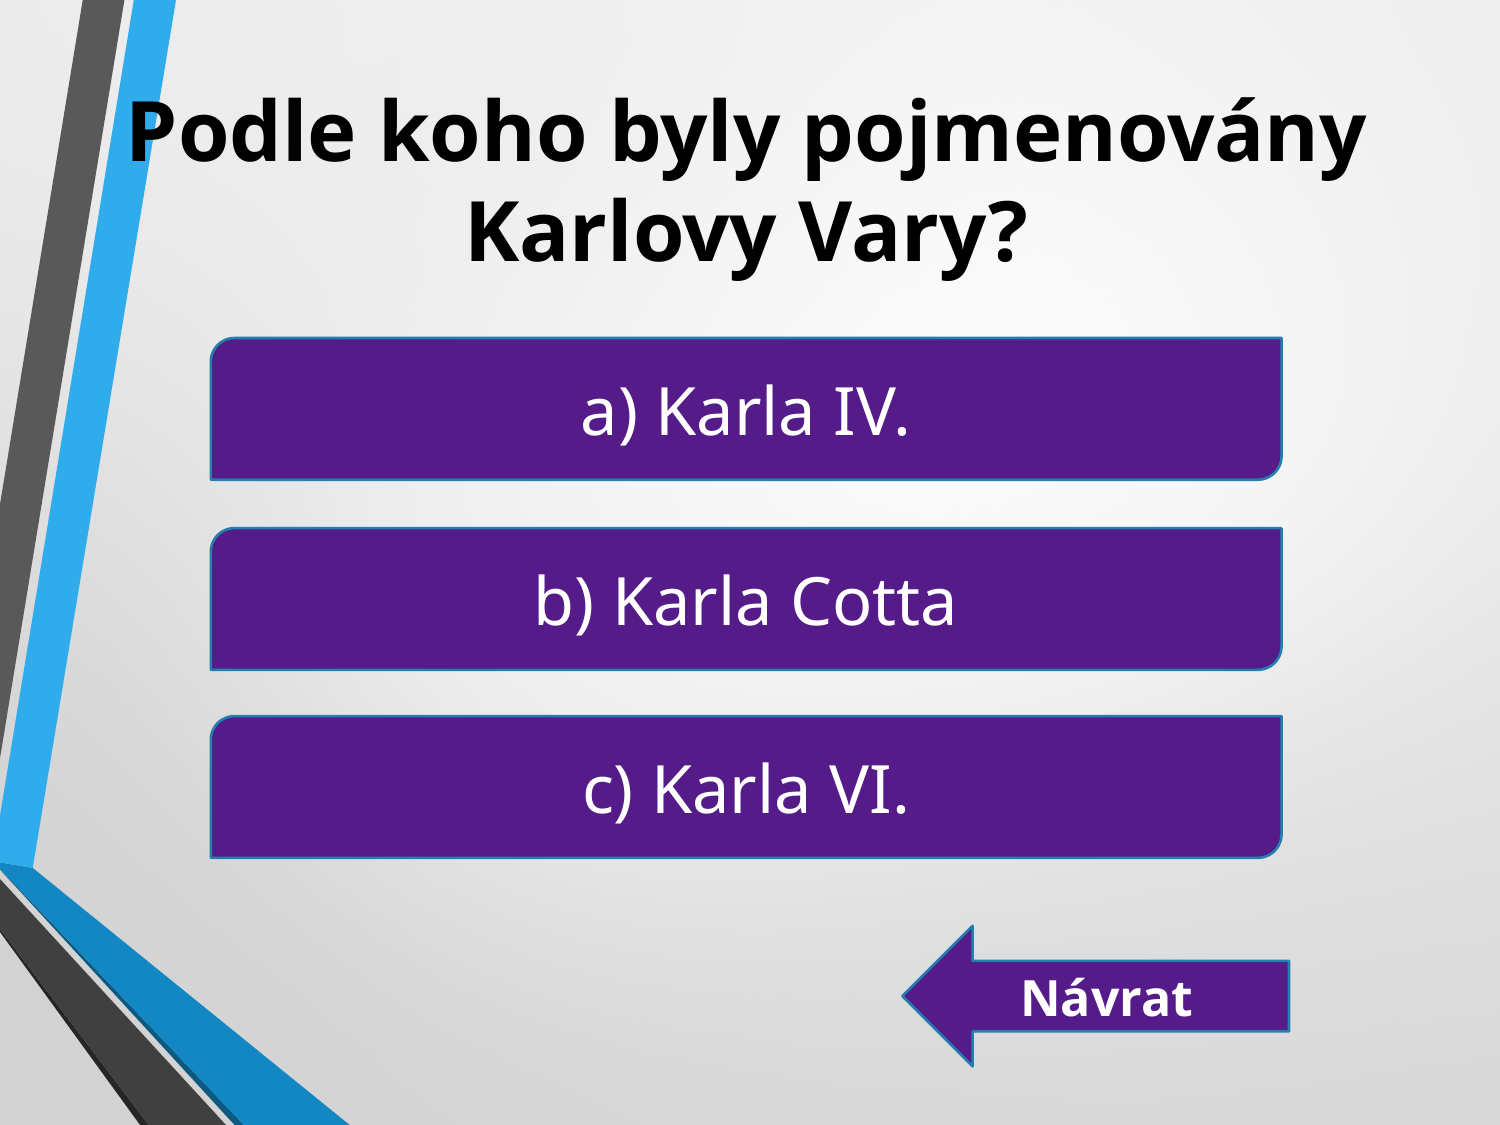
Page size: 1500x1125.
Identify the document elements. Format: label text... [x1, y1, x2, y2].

text_box a) Karla IV. [209, 336, 1283, 482]
text_box b) Karla Cotta [209, 526, 1283, 672]
text_box Návrat [901, 924, 1291, 1068]
title Podle koho byly pojmenovány Karlovy Vary? [91, 84, 1402, 273]
text_box c) Karla VI. [209, 714, 1283, 860]
